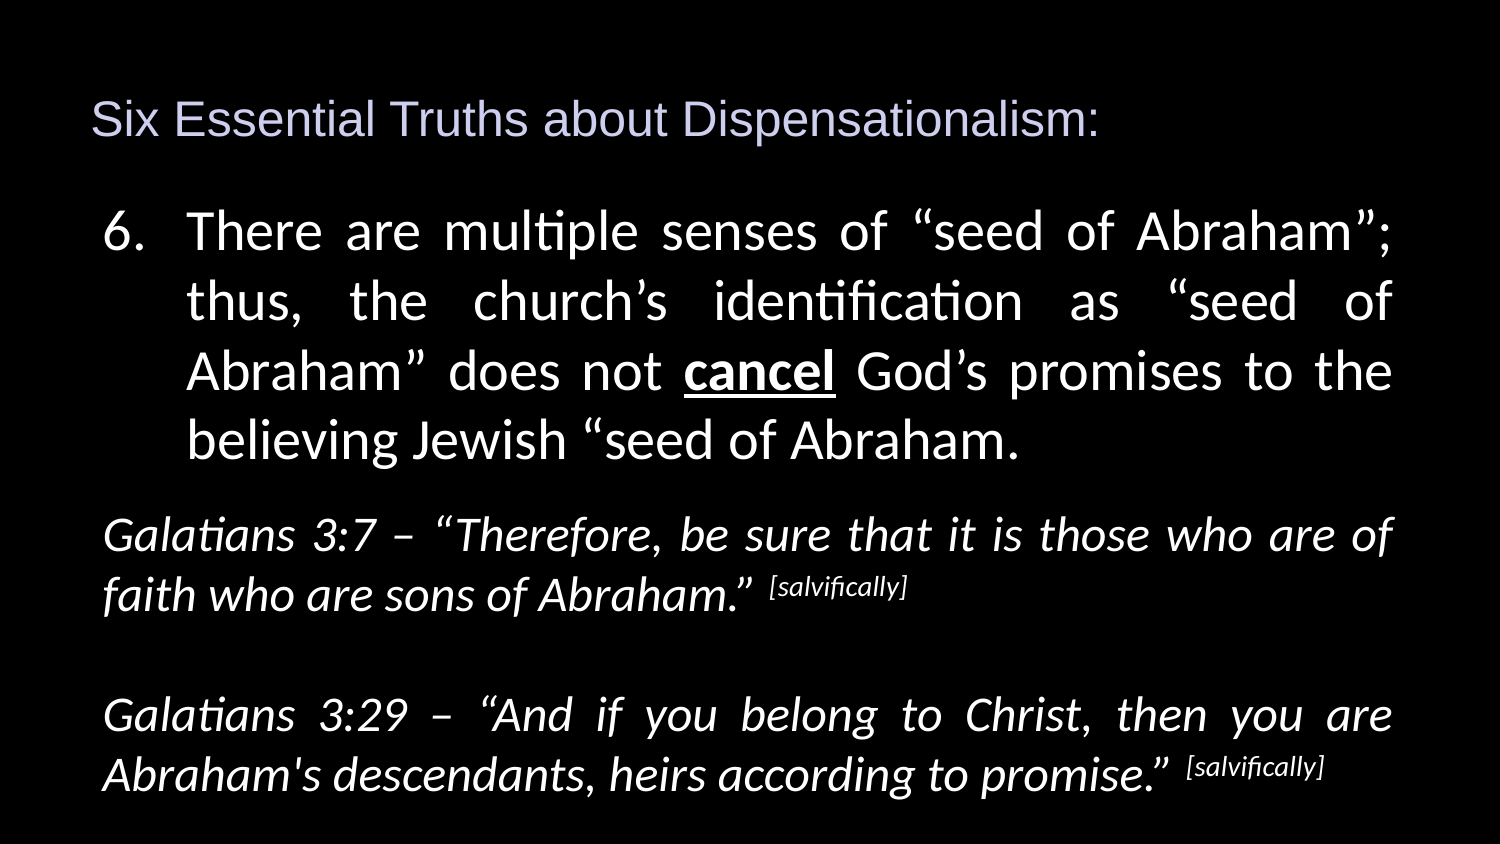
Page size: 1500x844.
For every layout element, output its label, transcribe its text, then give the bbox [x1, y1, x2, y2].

text_box Six Essential Truths about Dispensationalism: [75, 46, 1475, 194]
text_box There are multiple senses of “seed of Abraham”; thus, the church’s identification as “seed of Abraham” does not cancel God’s promises to the believing Jewish “seed of Abraham. Galatians 3:7 – “Therefore, be sure that it is those who are of faith who are sons of Abraham.” [salvifically] Galatians 3:29 – “And if you belong to Christ, then you are Abraham's descendants, heirs according to promise.” [salvifically] [87, 184, 1409, 347]
